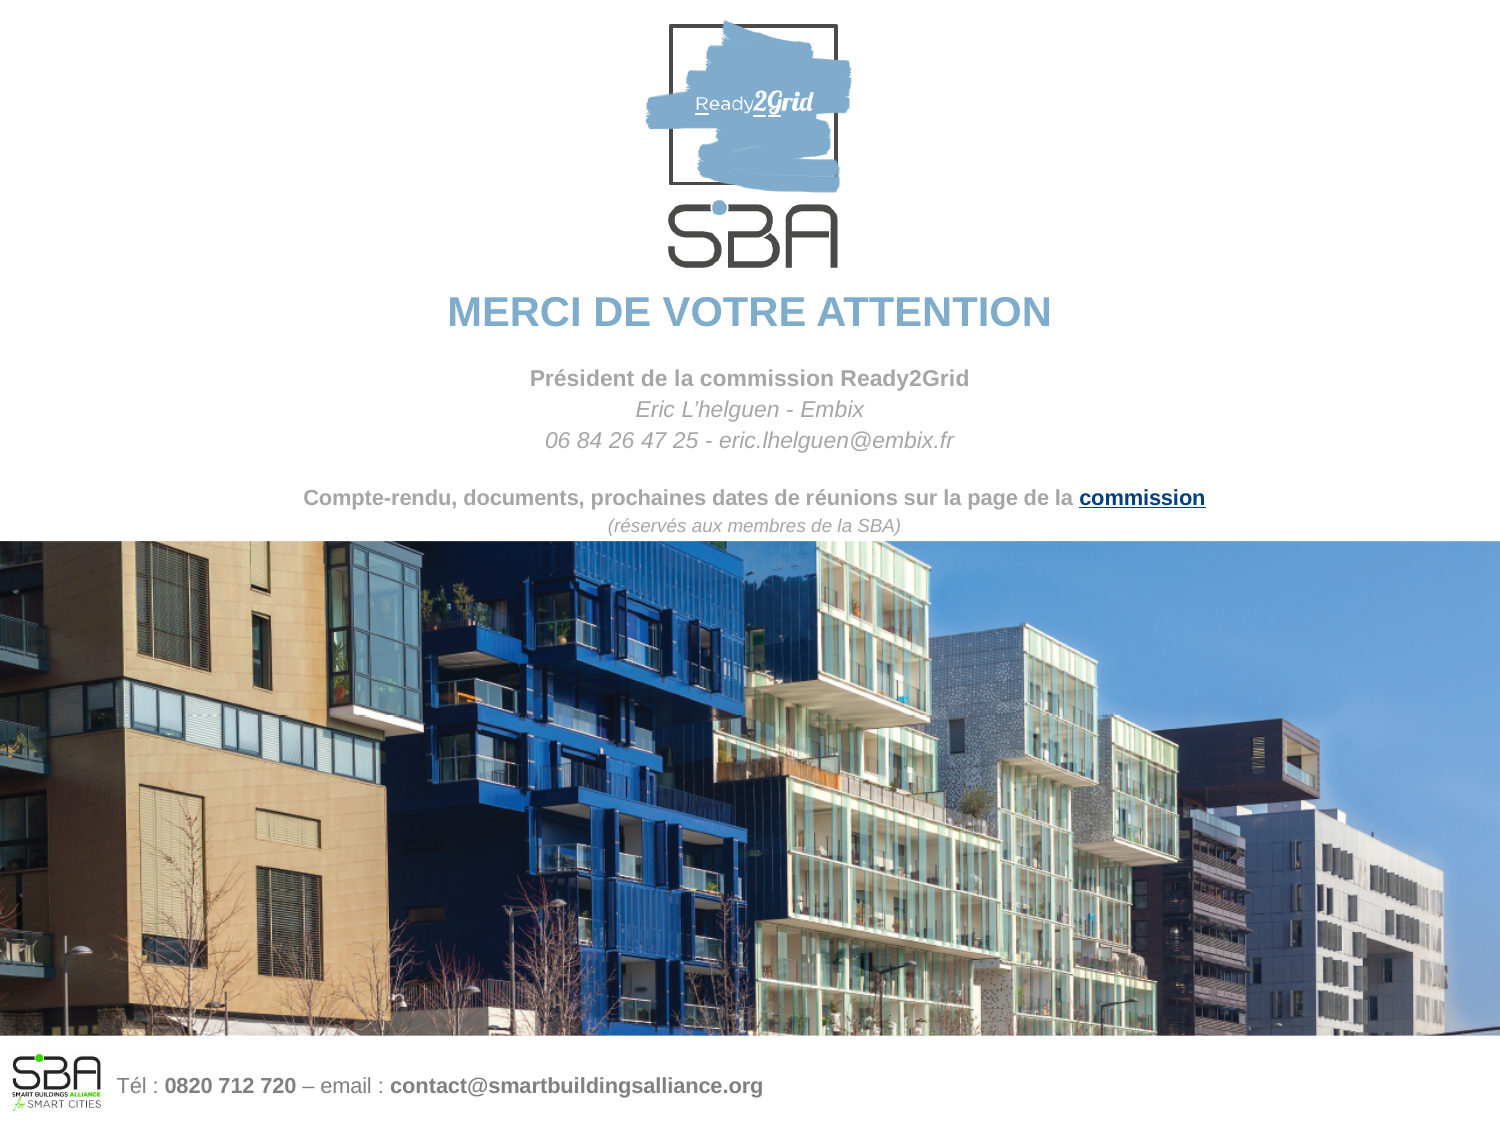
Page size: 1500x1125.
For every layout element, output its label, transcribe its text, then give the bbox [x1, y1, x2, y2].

title MERCI DE VOTRE ATTENTION [246, 282, 1253, 338]
picture [11, 1054, 102, 1111]
text_box Tél : 0820 712 720 – email : contact@smartbuildingsalliance.org [102, 1064, 922, 1106]
picture [597, 13, 908, 271]
text_box [0, 1035, 1500, 1125]
